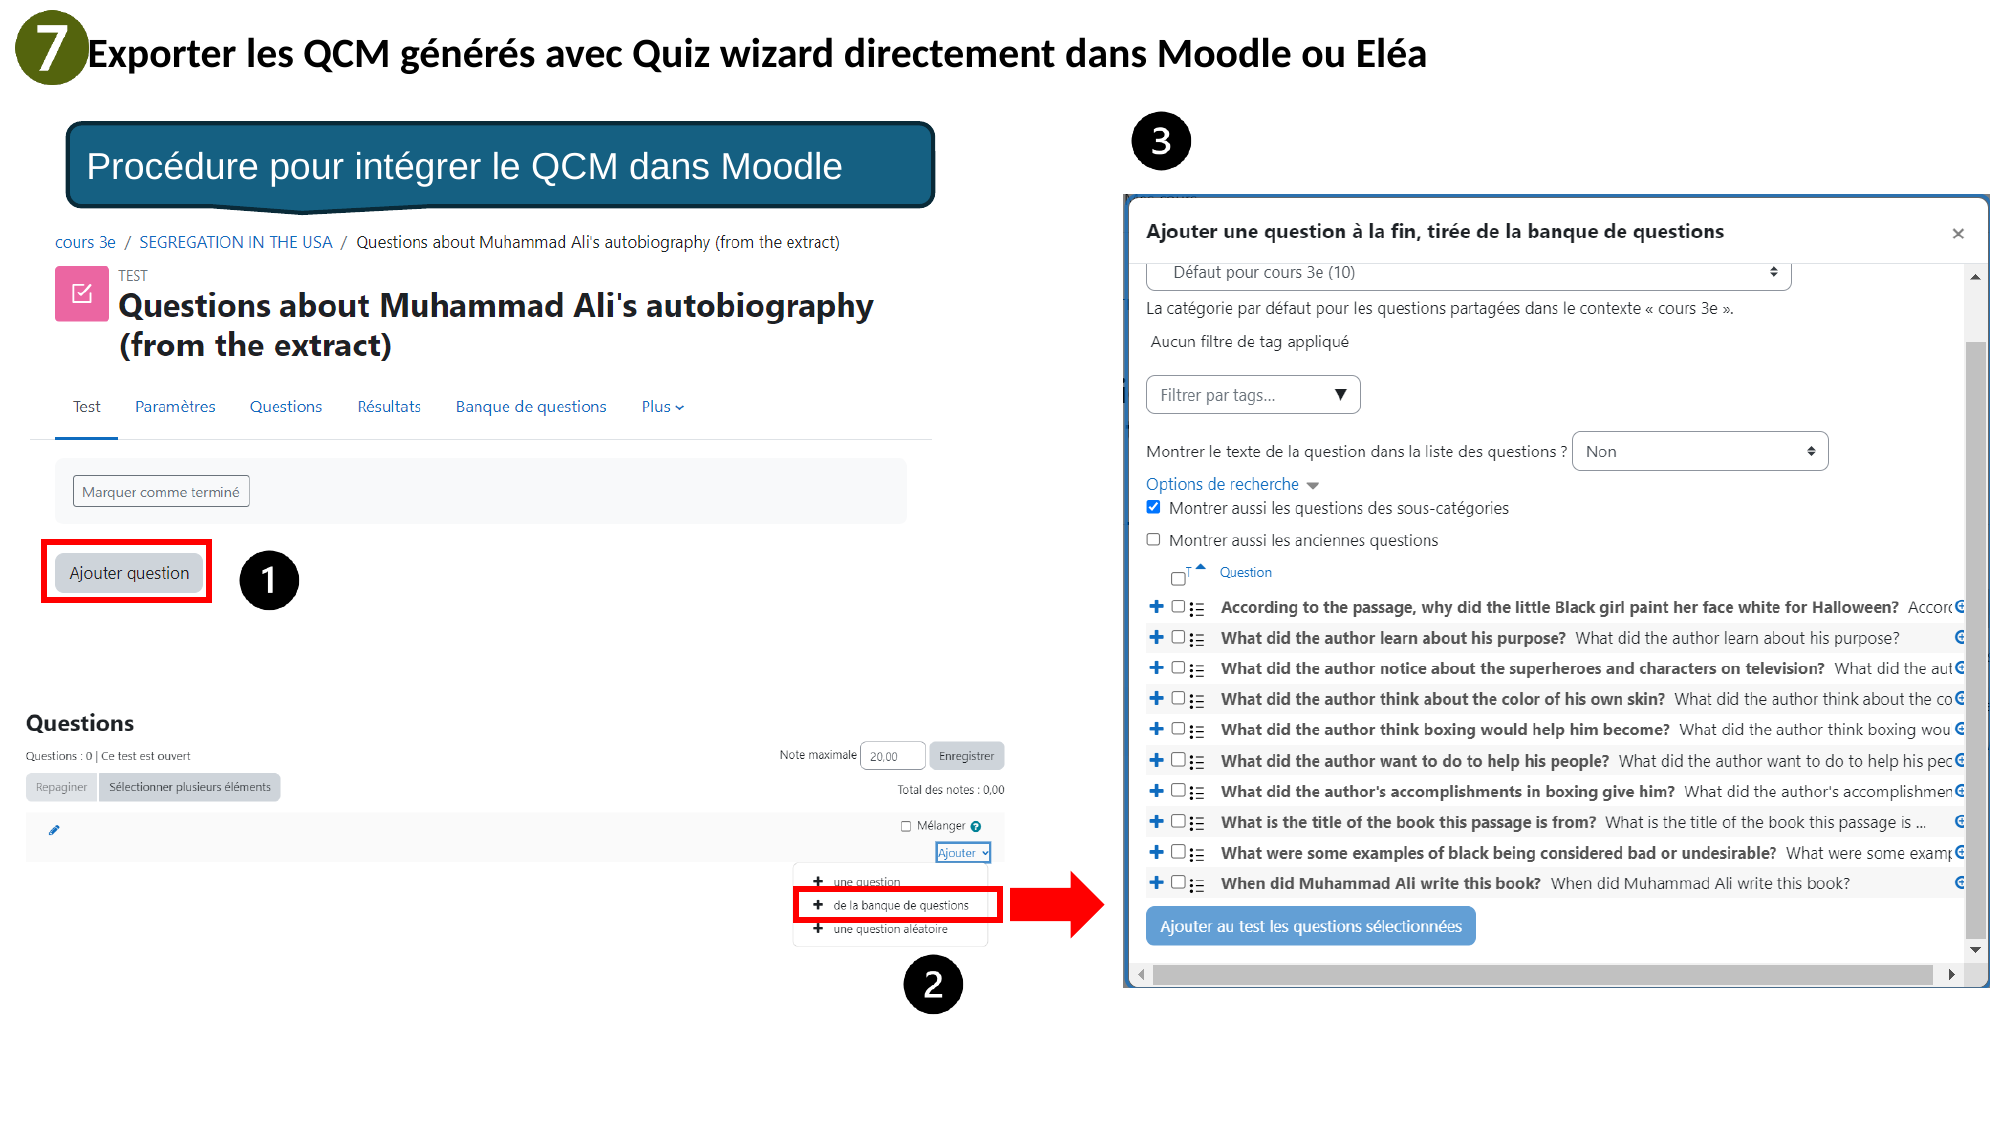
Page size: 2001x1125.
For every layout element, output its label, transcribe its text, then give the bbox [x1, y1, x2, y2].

picture [21, 206, 960, 618]
picture [21, 706, 1023, 1022]
picture [1123, 102, 1199, 179]
text_box Procédure pour intégrer le QCM dans Moodle [65, 121, 936, 206]
picture [14, 10, 89, 85]
picture [1123, 194, 1991, 989]
text_box [1023, 870, 1105, 939]
text_box 7) Exporter les QCM générés avec Quiz wizard directement dans Moodle ou Eléa [89, 18, 1971, 84]
